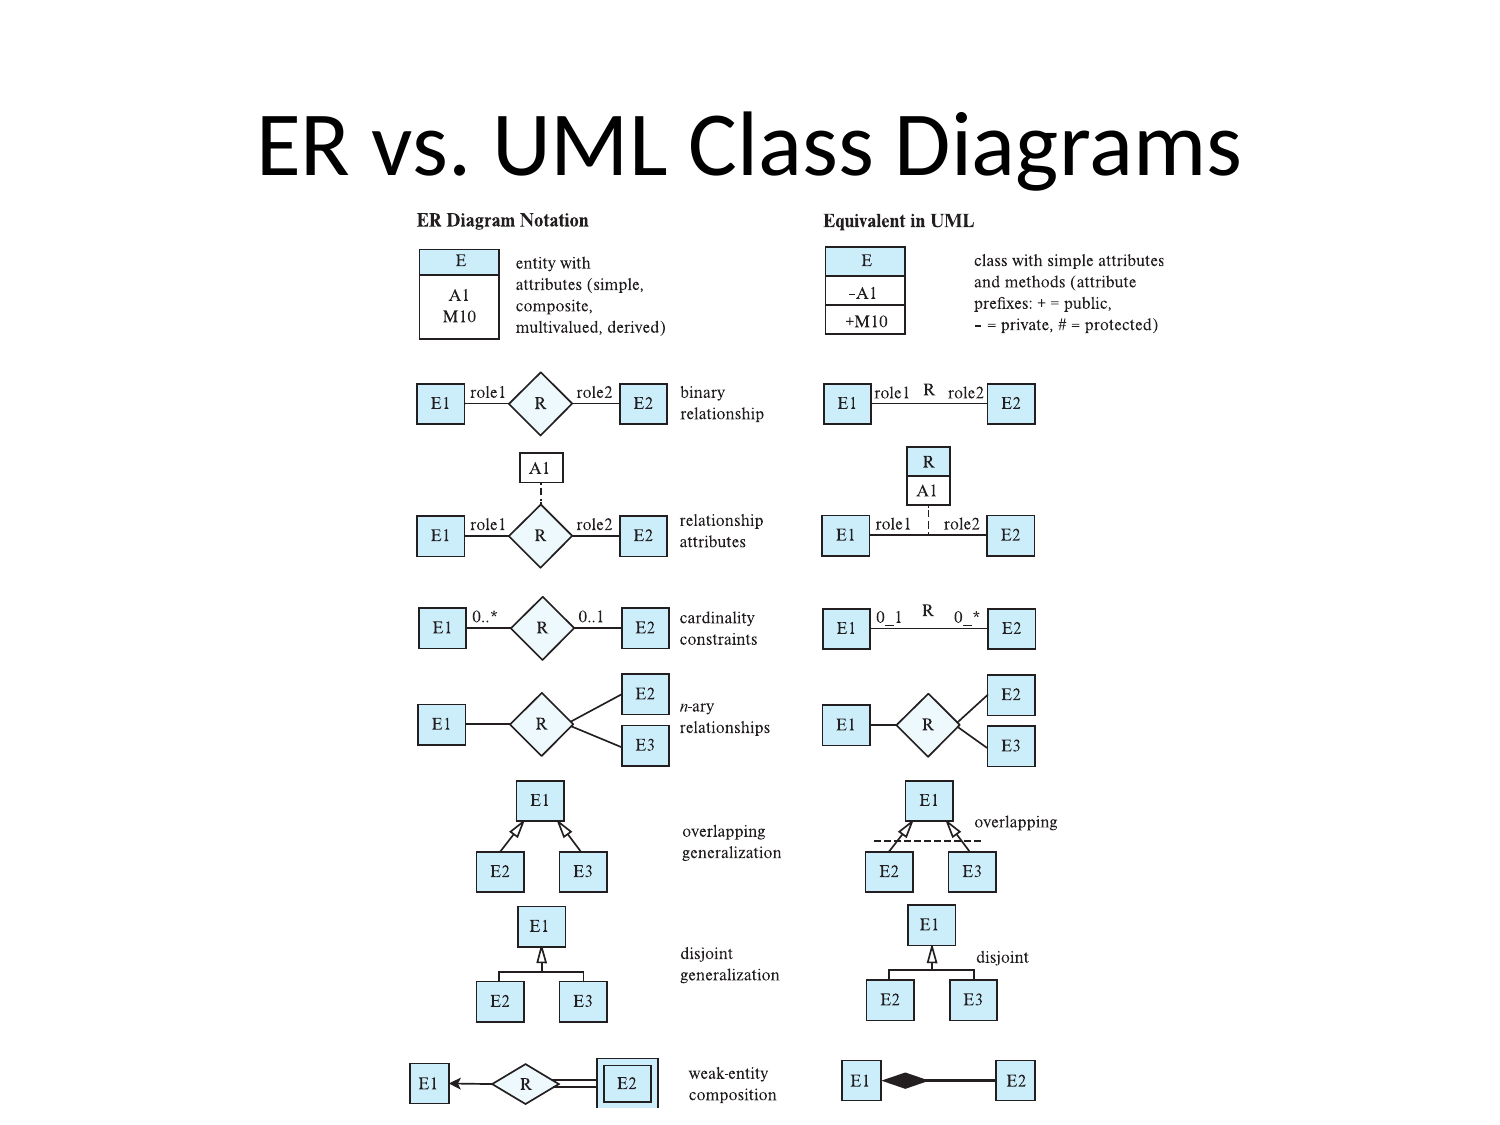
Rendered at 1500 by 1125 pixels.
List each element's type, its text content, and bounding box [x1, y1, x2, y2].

title ER vs. UML Class Diagrams [75, 45, 1425, 233]
picture [407, 208, 1165, 1109]
